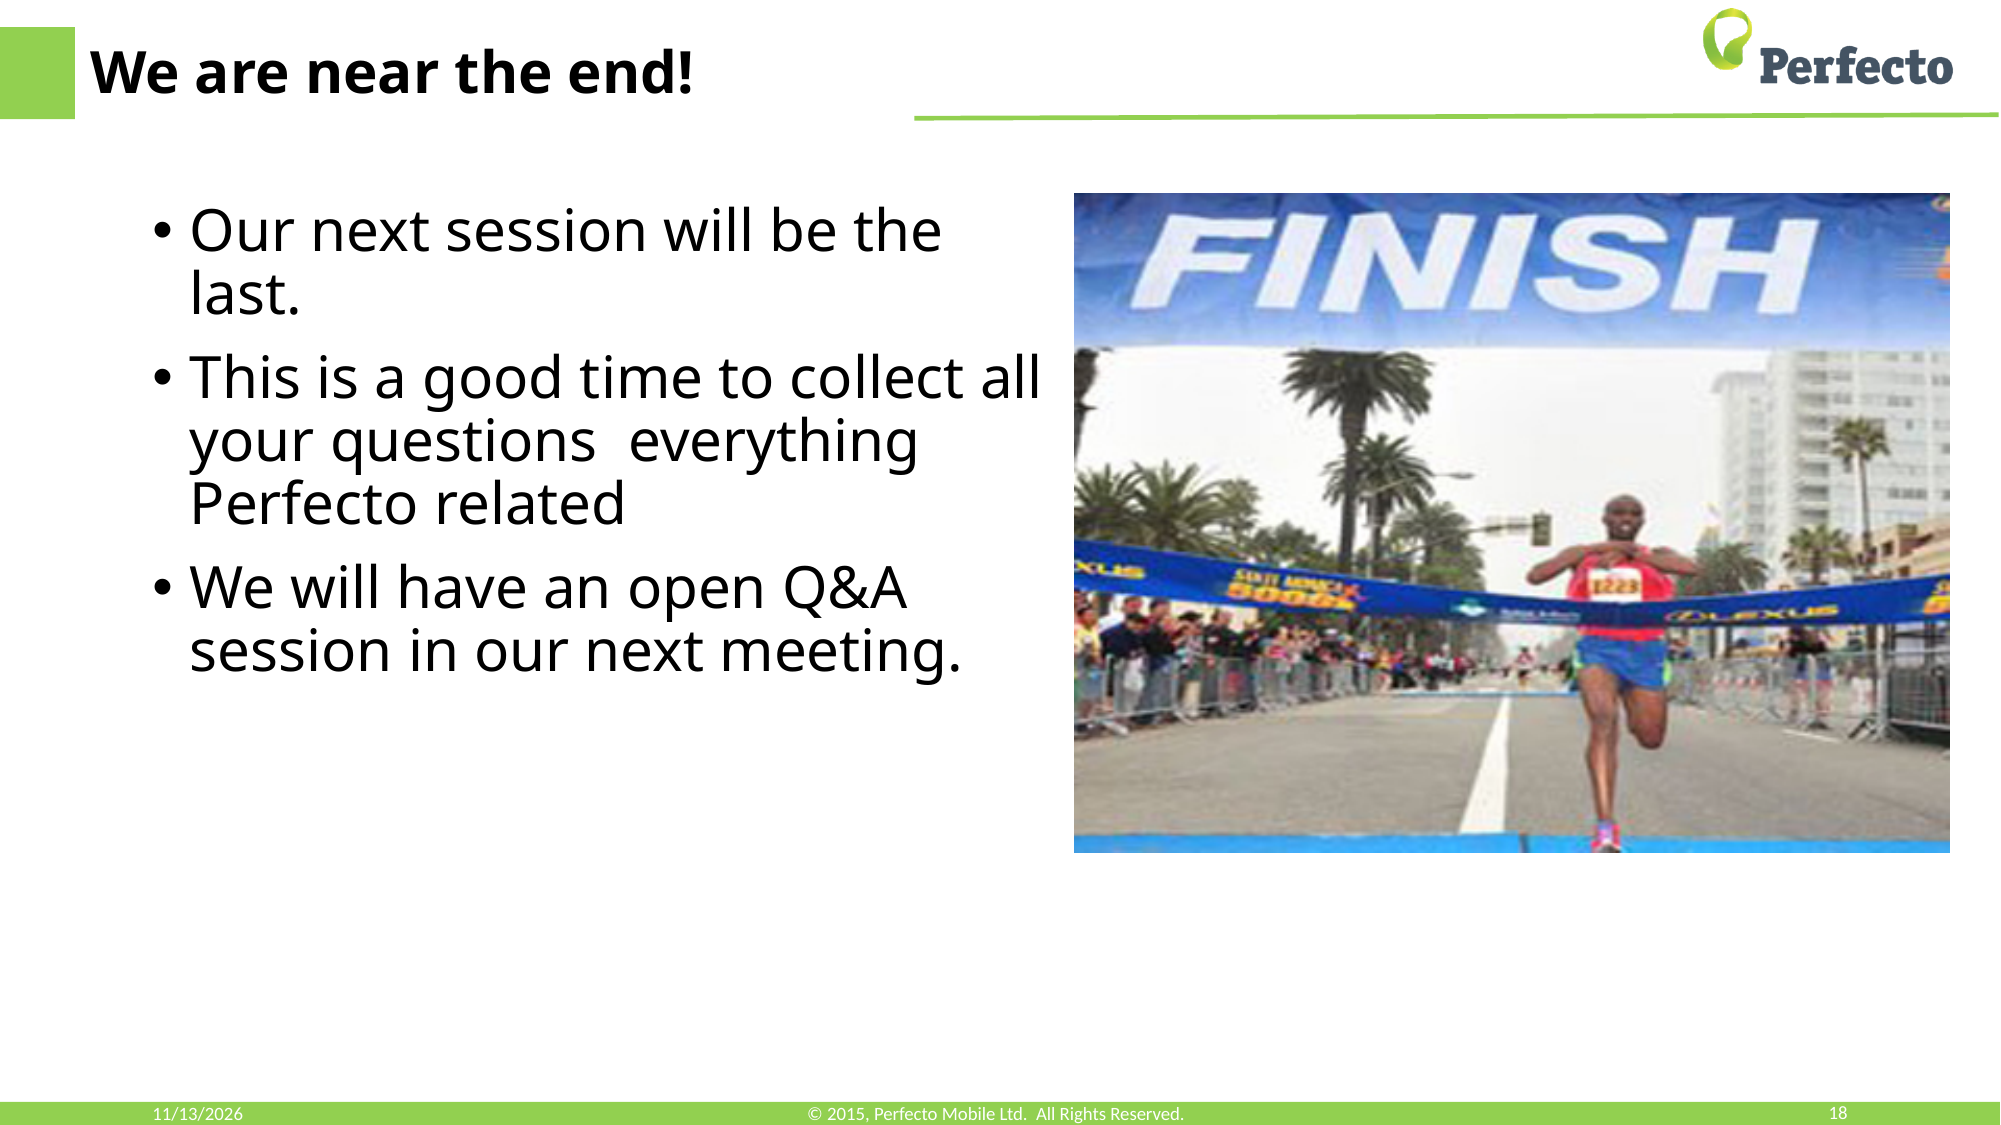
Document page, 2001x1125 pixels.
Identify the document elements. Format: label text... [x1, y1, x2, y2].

slide_number 18 [1412, 1091, 1863, 1125]
picture [1701, 8, 1969, 89]
text_box Our next session will be the last. This is a good time to collect all your questions everything Perfecto related We will have an open Q&A session in our next meeting. [137, 193, 1075, 959]
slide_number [137, 1089, 588, 1125]
title We are near the end! [75, 9, 915, 140]
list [1074, 193, 1950, 853]
footer © 2015, Perfecto Mobile Ltd. All Rights Reserved. [662, 1089, 1338, 1125]
